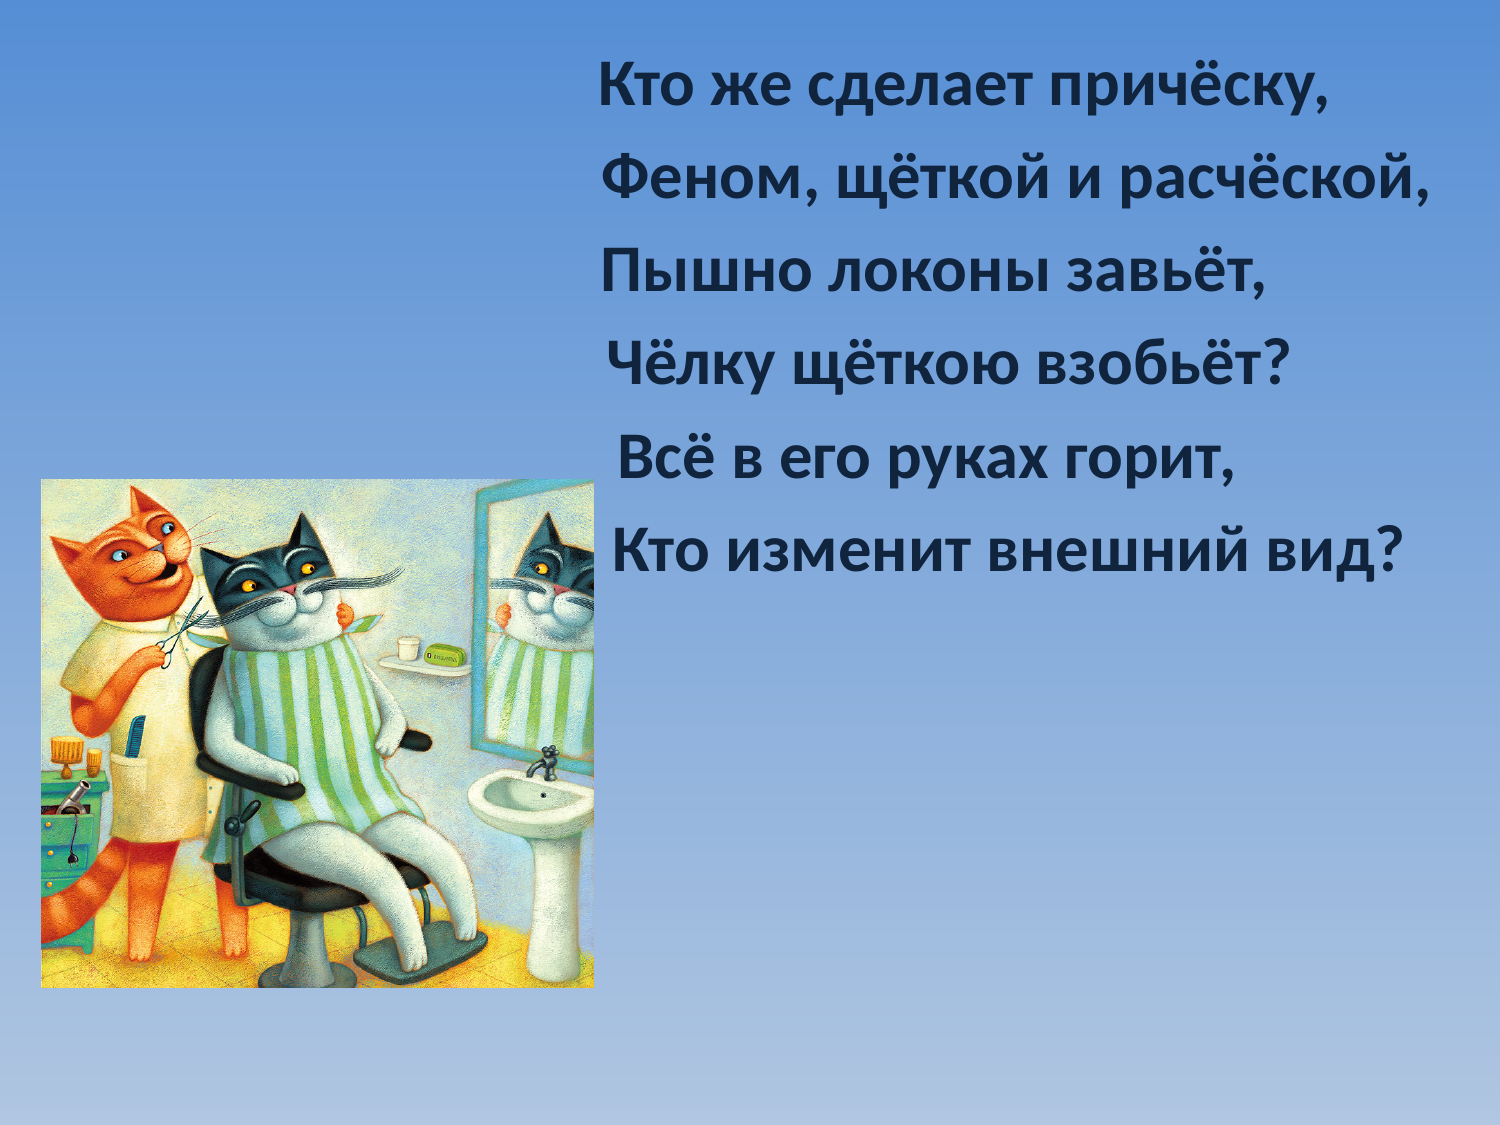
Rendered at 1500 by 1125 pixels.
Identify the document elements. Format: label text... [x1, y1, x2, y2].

subtitle Кто же сделает причёску, Феном, щёткой и расчёской, Пышно локоны завьёт, Чёлку щёткою взобьёт? Всё в его руках горит, Кто изменит внешний вид? [159, 30, 1500, 835]
picture [41, 479, 594, 988]
